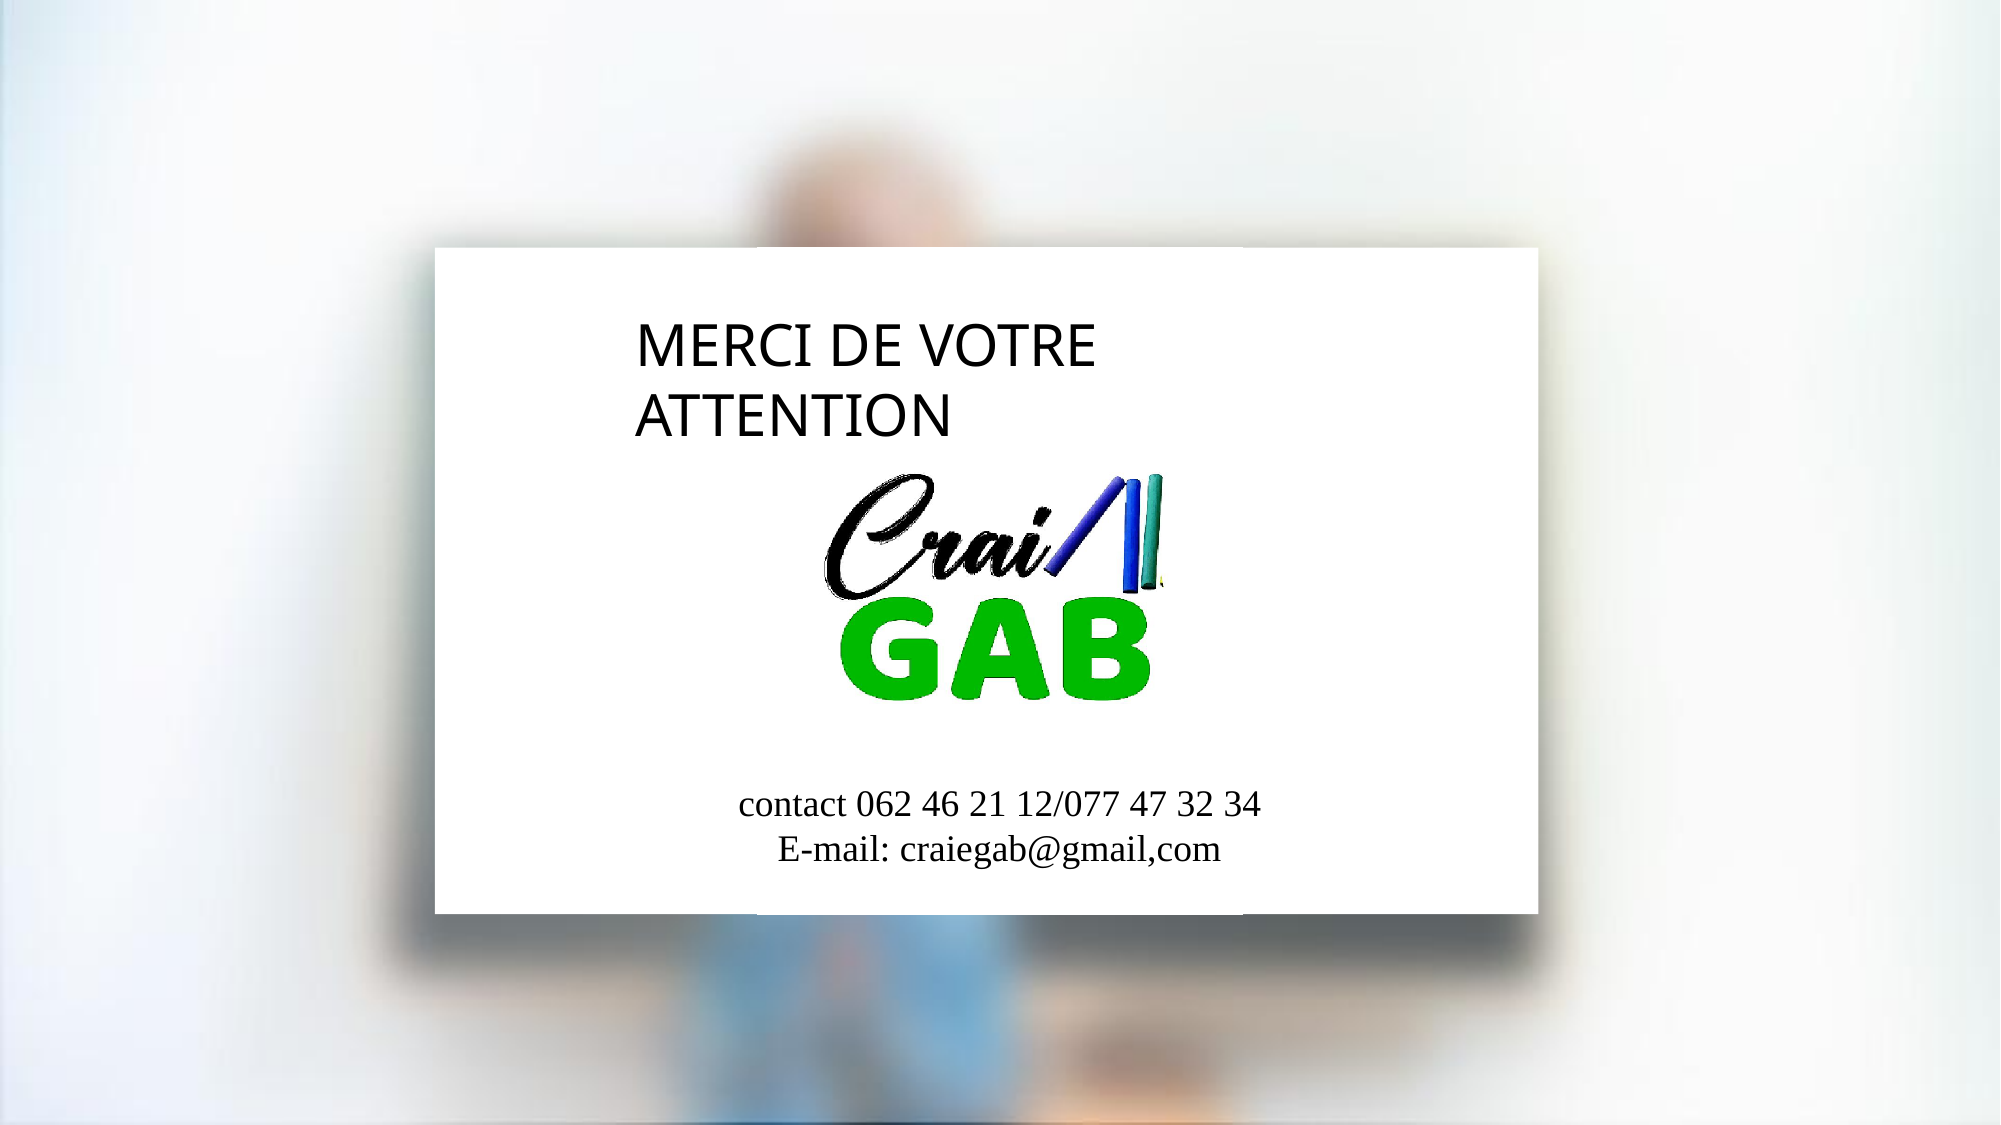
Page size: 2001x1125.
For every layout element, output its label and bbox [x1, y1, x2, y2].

picture [0, 0, 2000, 1125]
text_box [757, 247, 1243, 915]
